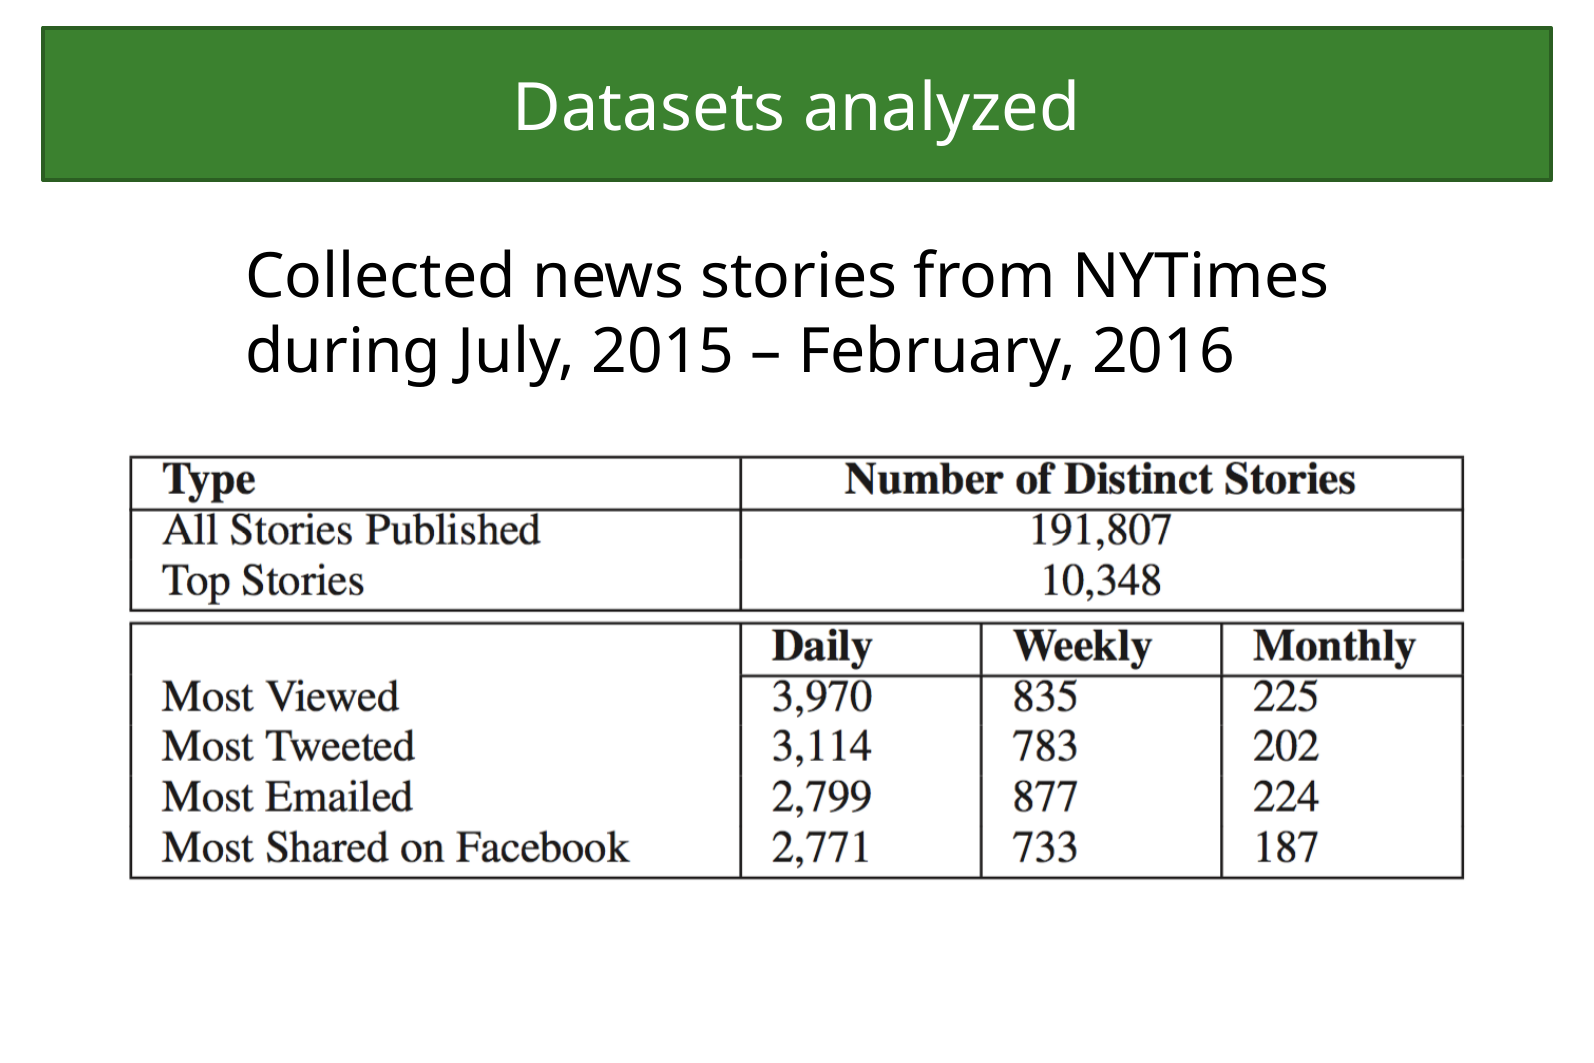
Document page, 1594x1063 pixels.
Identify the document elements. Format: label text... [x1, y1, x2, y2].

title Datasets analyzed [41, 26, 1553, 182]
text_box Collected news stories from NYTimes during July, 2015 – February, 2016 [237, 227, 1355, 393]
picture [109, 437, 1483, 897]
